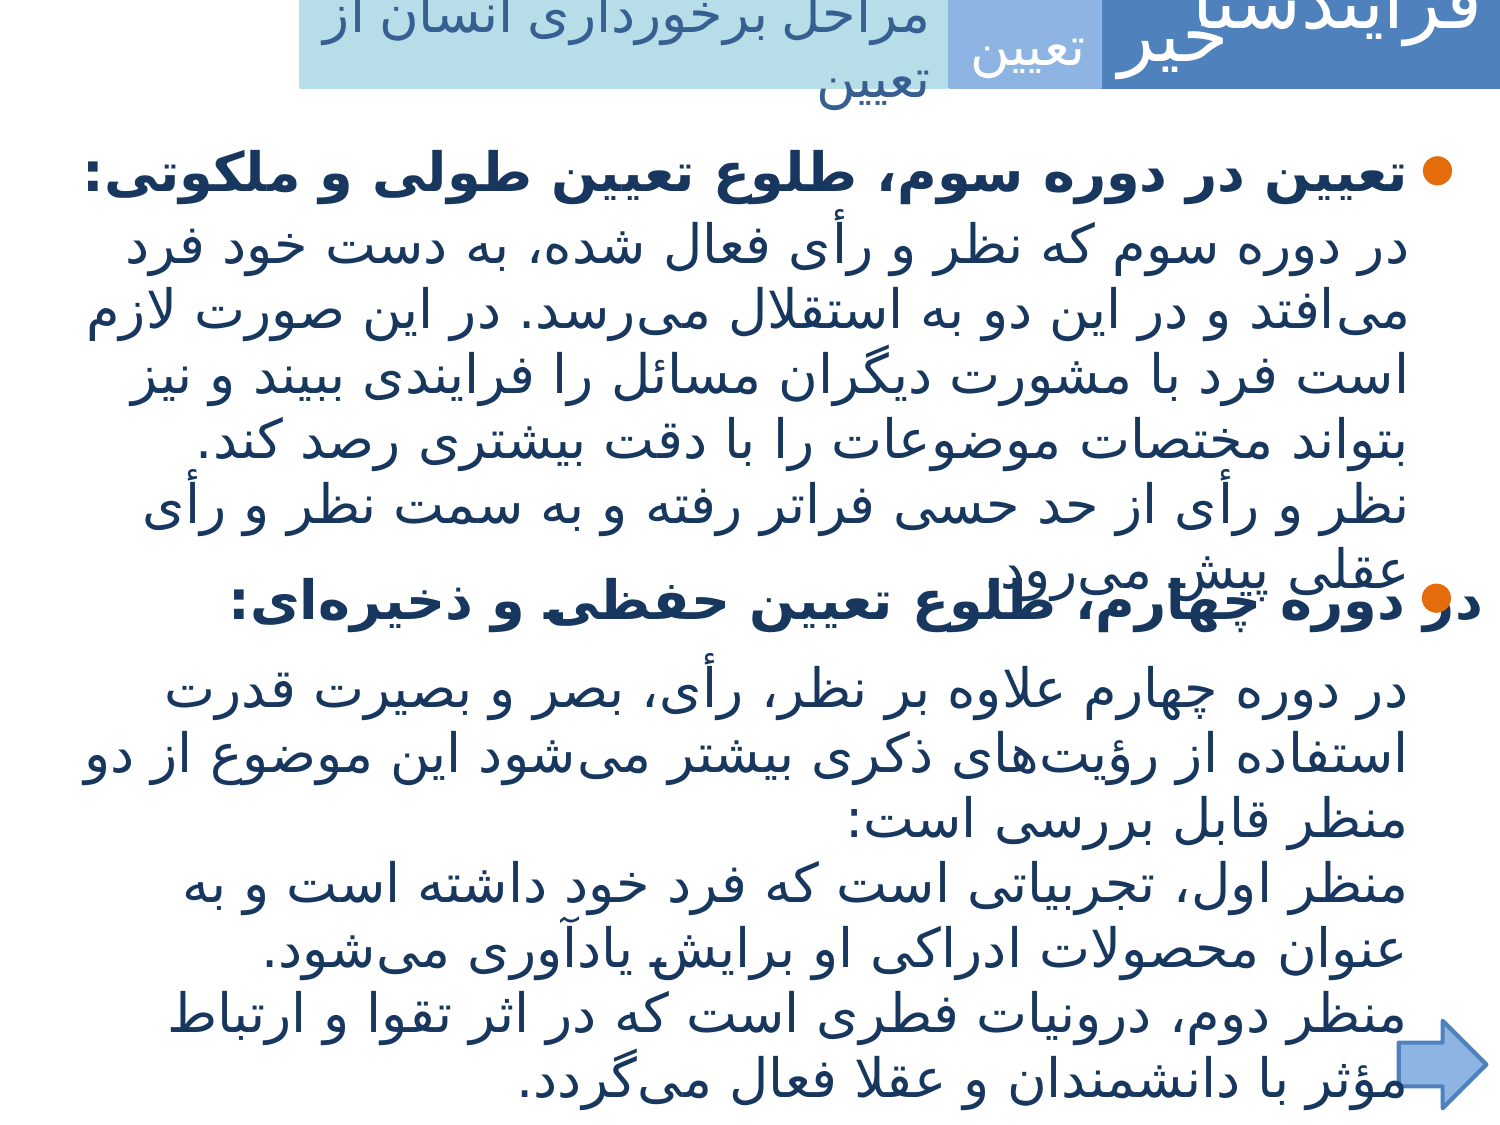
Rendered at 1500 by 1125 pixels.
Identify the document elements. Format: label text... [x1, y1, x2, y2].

text_box تعیین [948, 0, 1102, 89]
text_box [1424, 1018, 1489, 1111]
text_box خیر [1102, 0, 1173, 77]
text_box تعیین در دوره سوم، طلوع تعیین طولی و ملکوتی: [12, 130, 1425, 210]
text_box در دوره چهارم علاوه بر نظر، رأی، بصر و بصیرت قدرت استفاده از رؤیت‌های ذکری بیشتر می‌شود این موضوع از دو منظر قابل بررسی است: منظر اول،‌ تجربیاتی است که فرد خود داشته است و به عنوان محصولات ادراکی او برایش یادآوری می‌شود. منظر دوم، درونیات فطری است که در اثر تقوا و ارتباط مؤثر با دانشمندان و عقلا فعال می‌گردد. [53, 646, 1424, 1116]
text_box [1102, 77, 1173, 89]
text_box [1424, 583, 1451, 613]
text_box تعیین در دوره چهارم، طلوع تعیین حفظی و ذخیره‌ای: [194, 557, 1500, 638]
text_box در دوره سوم که نظر و رأی فعال شده، به دست خود فرد می‌افتد و در این دو به استقلال می‌رسد. در این صورت لازم است فرد با مشورت دیگران مسائل را فرایندی ببیند و نیز بتواند مختصات موضوعات را با دقت بیشتری رصد کند. نظر و رأی از حد حسی فراتر رفته و به سمت نظر و رأی عقلی پیش می‌رود. [59, 201, 1425, 607]
text_box مراحل برخورداری انسان از تعیین [299, 0, 948, 89]
text_box فرآیندشناسی [1173, 0, 1500, 89]
text_box [1422, 156, 1453, 186]
